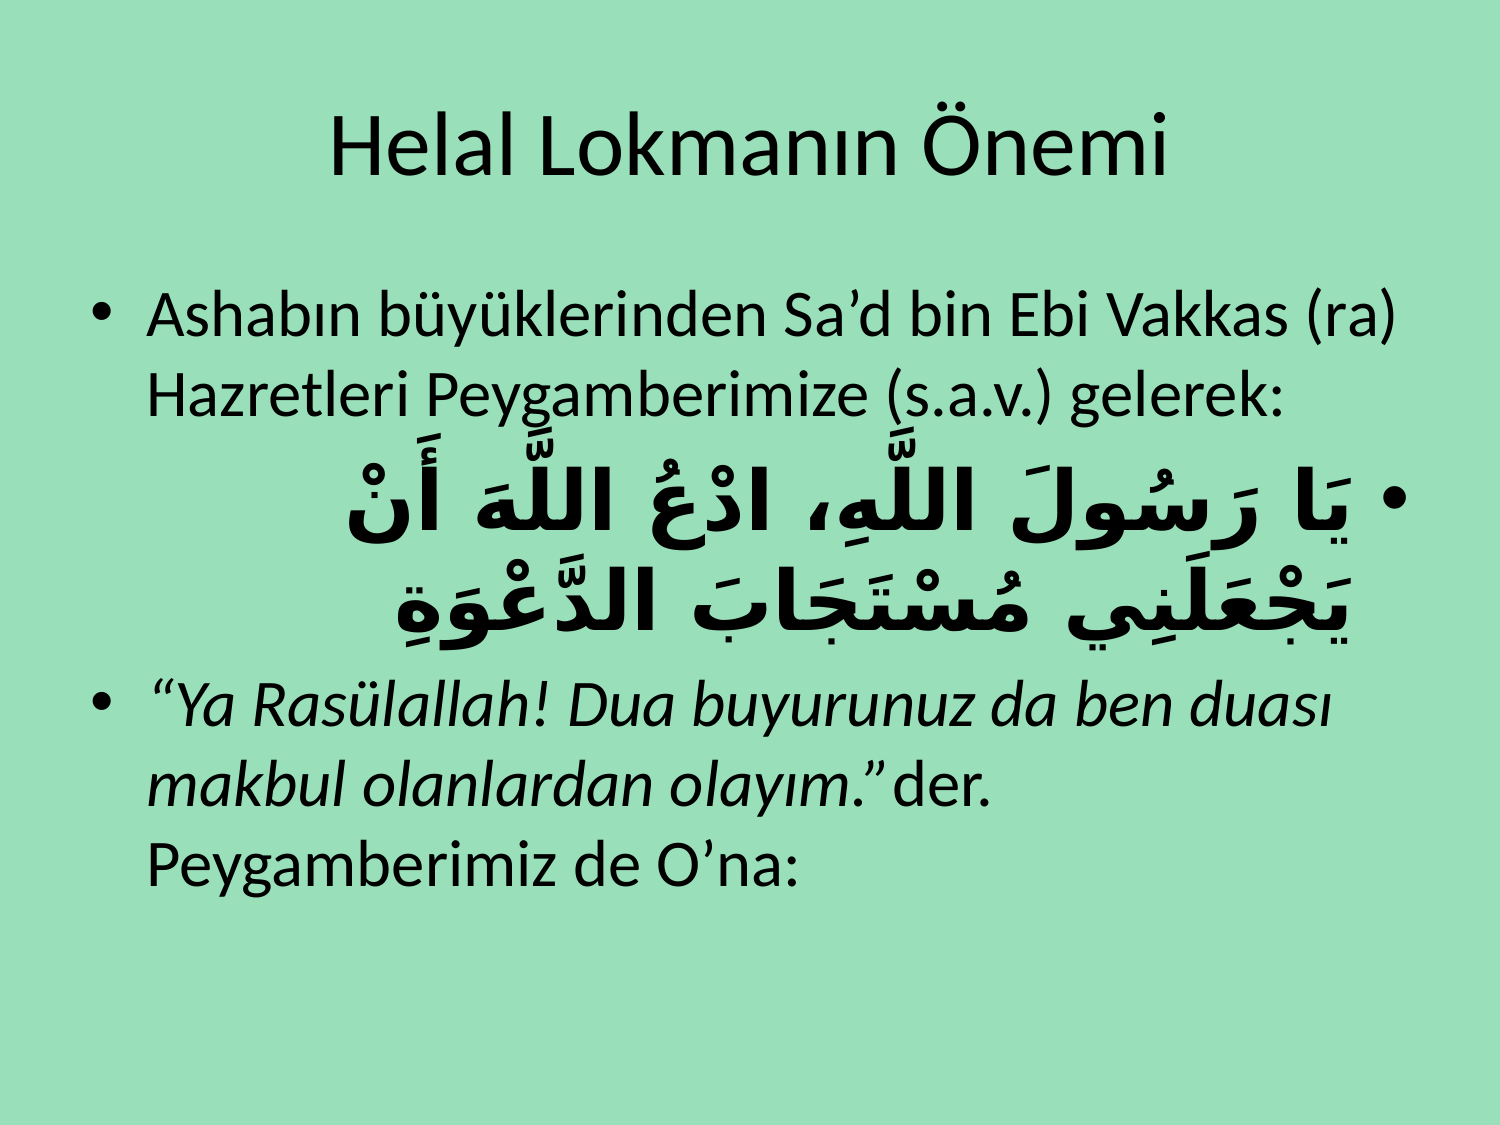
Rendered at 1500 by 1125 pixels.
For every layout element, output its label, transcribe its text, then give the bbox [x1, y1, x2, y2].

title Helal Lokmanın Önemi [75, 45, 1425, 233]
list Ashabın büyüklerinden Sa’d bin Ebi Vakkas (ra) Hazretleri Peygamberimize (s.a.v.) gelerek: يَا رَسُولَ اللَّهِ، ادْعُ اللَّهَ أَنْ يَجْعَلَنِي مُسْتَجَابَ الدَّعْوَةِ “Ya Rasülallah! Dua buyurunuz da ben duası makbul olanlardan olayım.”der. Peygamberimiz de O’na: [75, 262, 1425, 1071]
